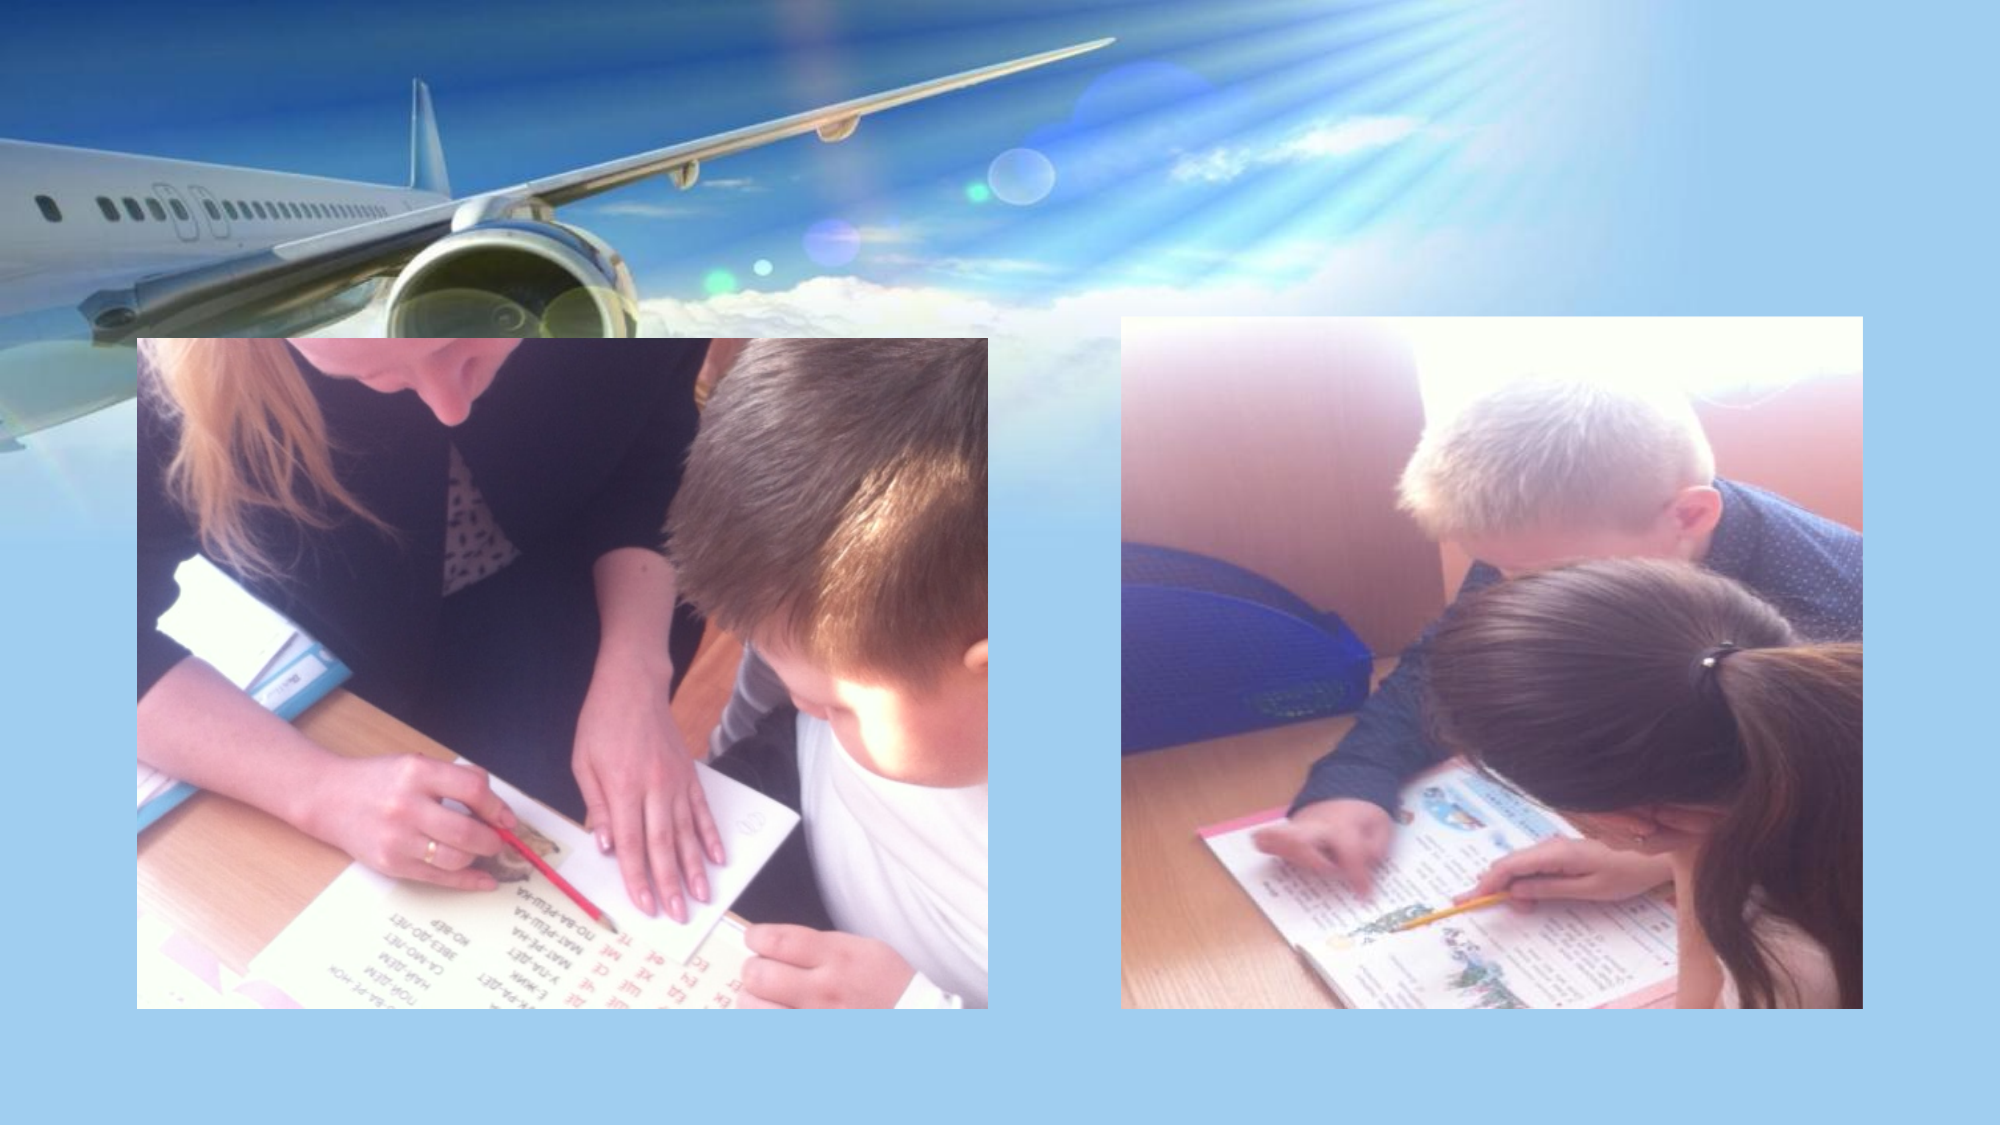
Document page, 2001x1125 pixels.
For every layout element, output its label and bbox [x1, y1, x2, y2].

list [137, 338, 988, 1009]
picture [0, 0, 2000, 1125]
list [1145, 291, 1838, 1035]
